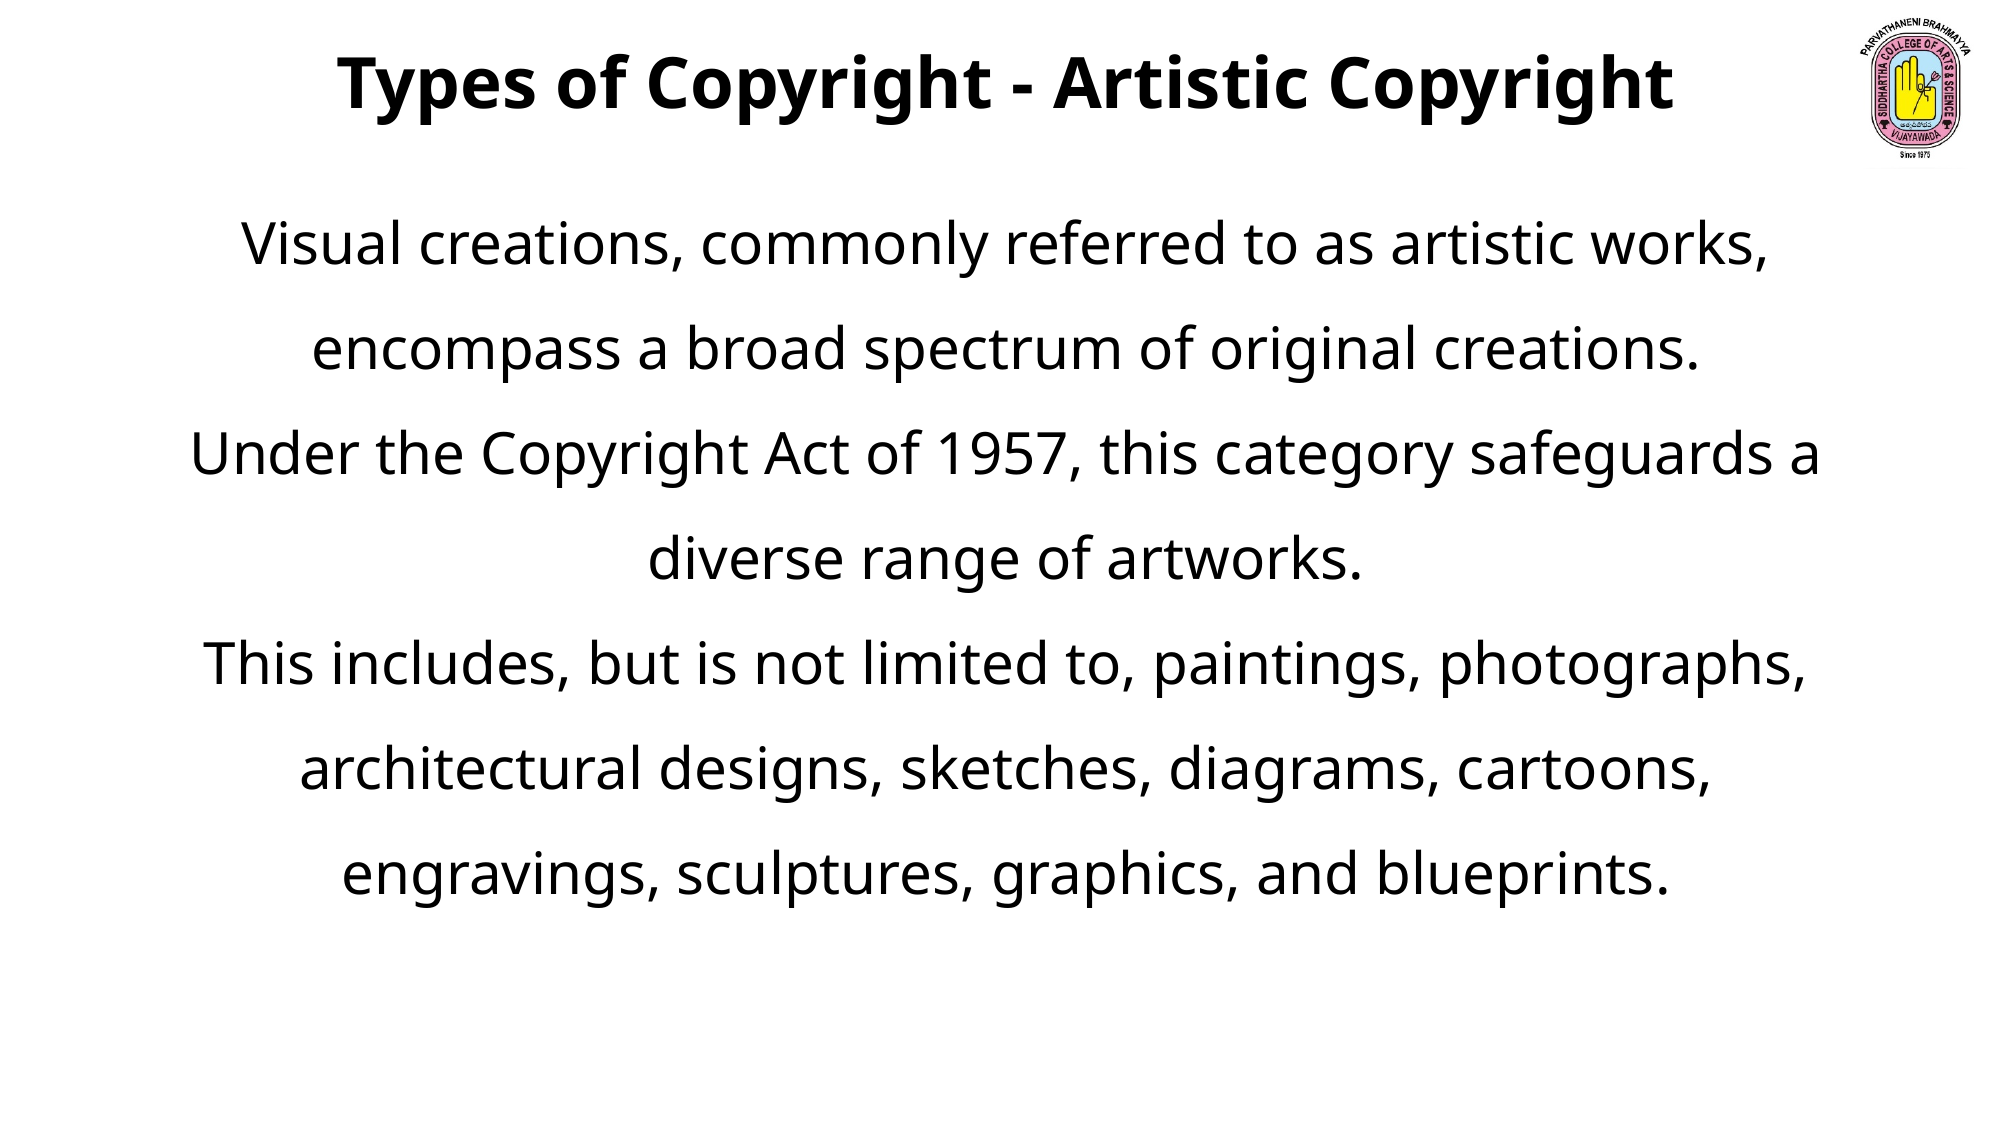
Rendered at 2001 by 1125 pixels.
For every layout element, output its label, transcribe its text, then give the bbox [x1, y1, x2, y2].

text_box Visual creations, commonly referred to as artistic works, encompass a broad spectrum of original creations. Under the Copyright Act of 1957, this category safeguards a diverse range of artworks. This includes, but is not limited to, paintings, photographs, architectural designs, sketches, diagrams, cartoons, engravings, sculptures, graphics, and blueprints. [143, 163, 1869, 1019]
text_box Types of Copyright - Artistic Copyright [143, 30, 1869, 130]
picture [1830, 0, 2000, 169]
